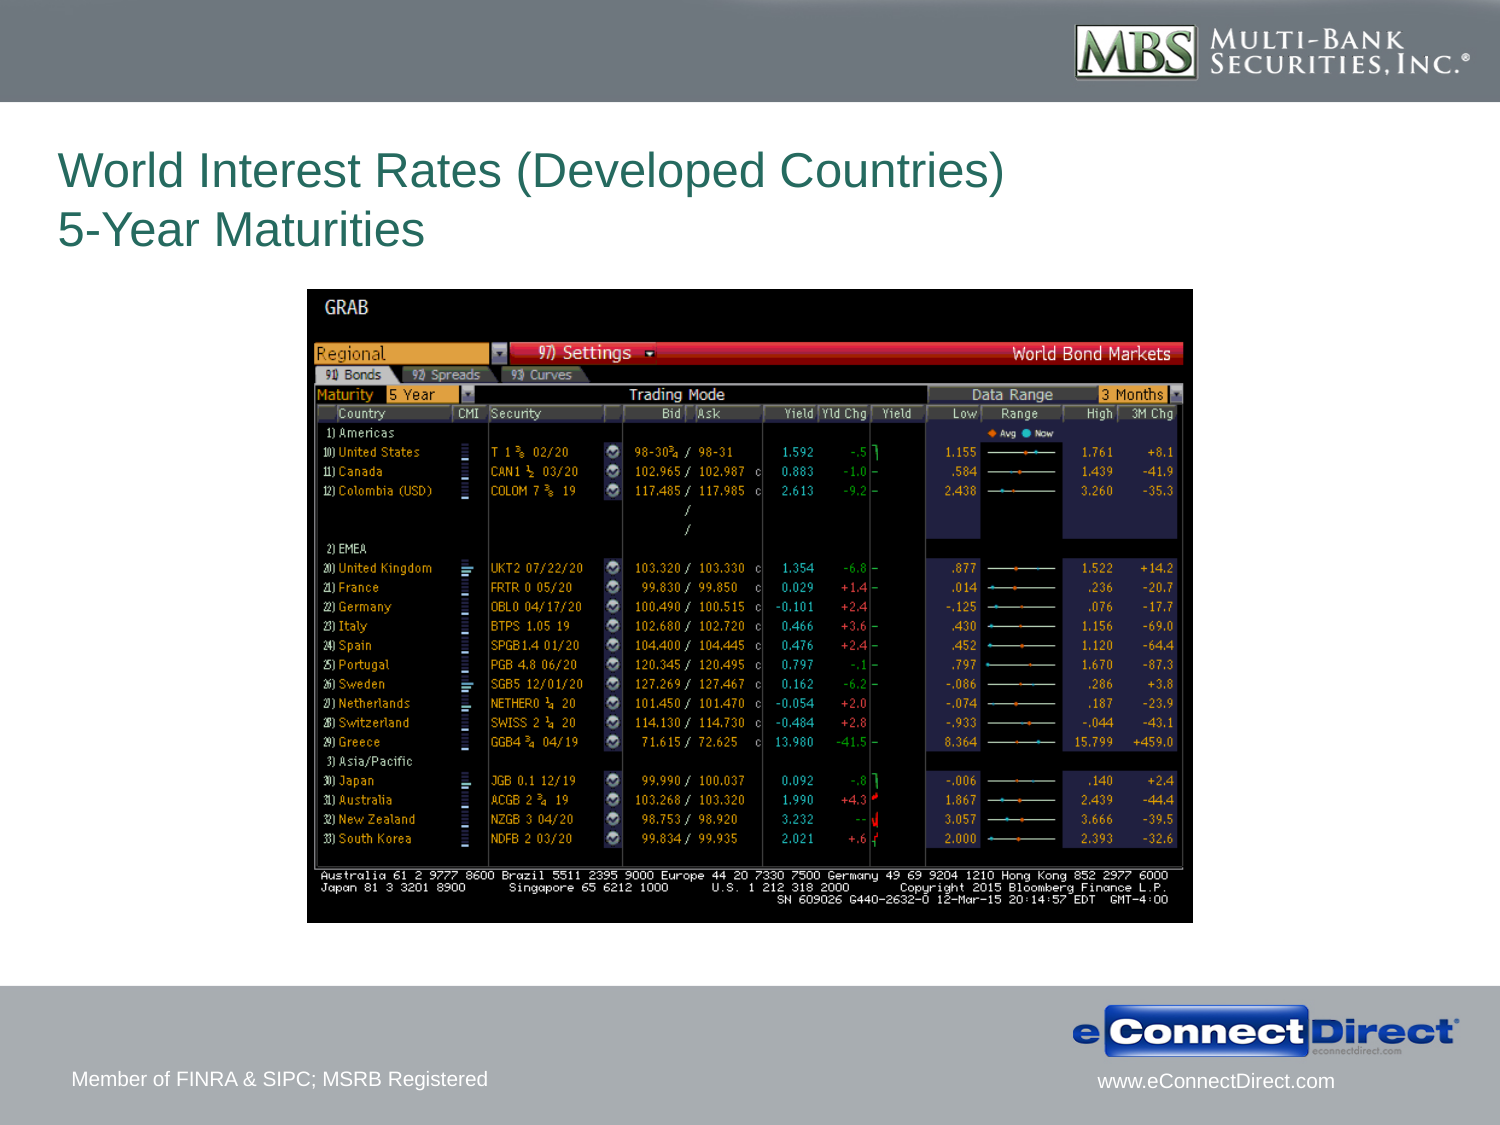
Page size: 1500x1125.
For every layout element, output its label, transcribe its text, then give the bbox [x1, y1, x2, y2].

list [306, 289, 1193, 924]
picture [0, 0, 1500, 1125]
title World Interest Rates (Developed Countries) 5-Year Maturities [42, 131, 1425, 264]
